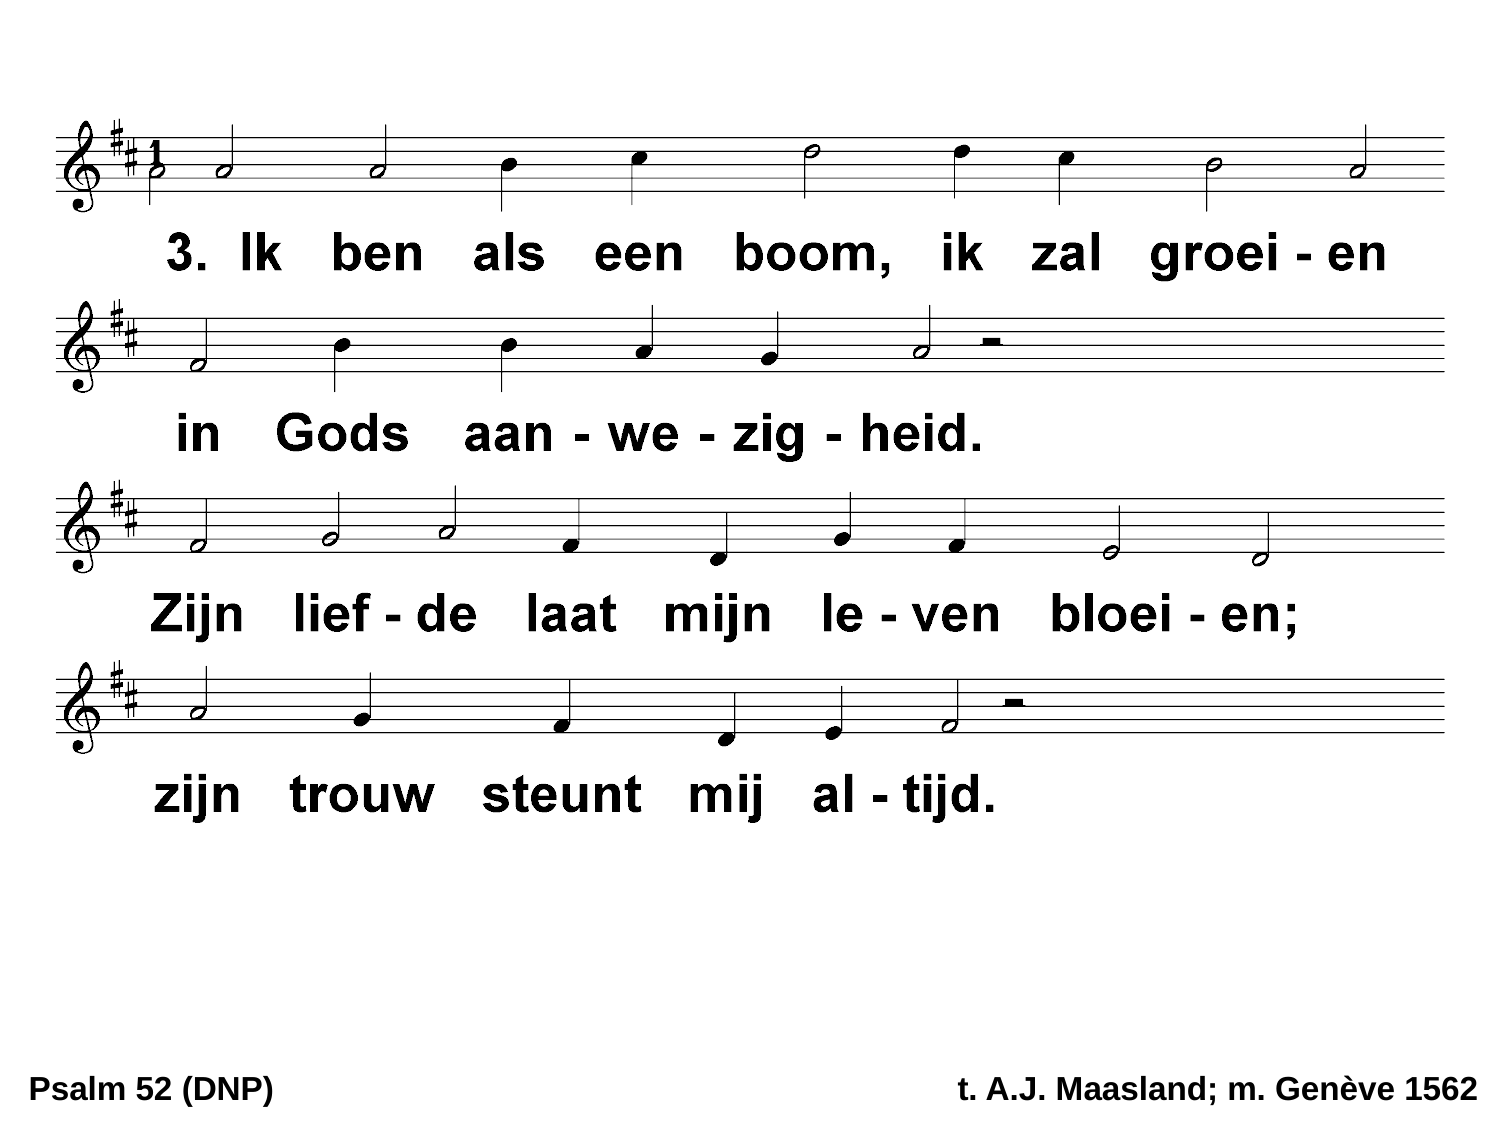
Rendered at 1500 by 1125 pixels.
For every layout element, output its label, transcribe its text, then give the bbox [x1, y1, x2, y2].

picture [41, 103, 1459, 838]
text_box Psalm 52 (DNP) t. A.J. Maasland; m. Genève 1562 [13, 1059, 1495, 1115]
